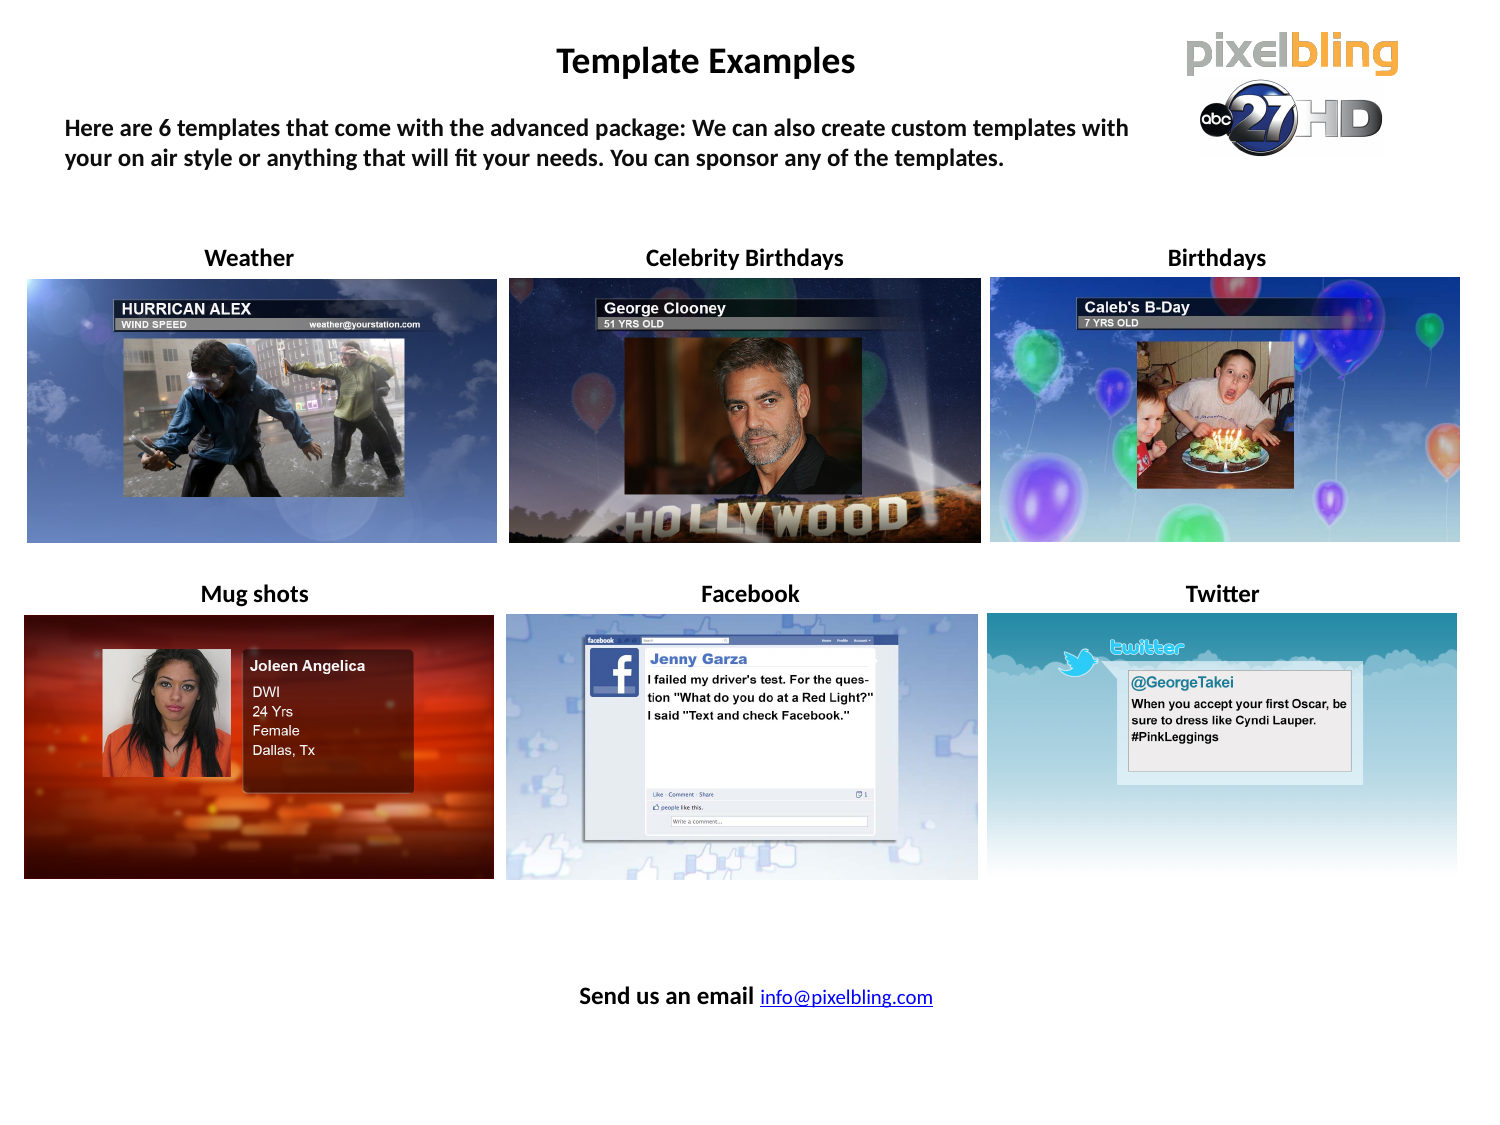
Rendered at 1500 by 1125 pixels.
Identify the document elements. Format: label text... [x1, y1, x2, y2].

picture [987, 613, 1457, 879]
text_box Send us an email info@pixelbling.com [49, 971, 1463, 1017]
text_box Mug shots [127, 570, 382, 613]
text_box Birthdays [1090, 234, 1345, 276]
picture [1187, 32, 1398, 76]
text_box Here are 6 templates that come with the advanced package: We can also create custom templates with your on air style or anything that will fit your needs. You can sponsor any of the templates. [50, 103, 1166, 179]
text_box Celebrity Birthdays [618, 234, 873, 276]
picture [27, 278, 497, 543]
text_box Facebook [623, 570, 878, 612]
picture [24, 614, 494, 879]
picture [509, 278, 981, 544]
text_box Template Examples [249, 28, 1163, 89]
picture [506, 614, 978, 880]
text_box Weather [122, 234, 377, 277]
picture [1198, 78, 1384, 158]
text_box Twitter [1095, 570, 1350, 612]
picture [989, 277, 1460, 542]
